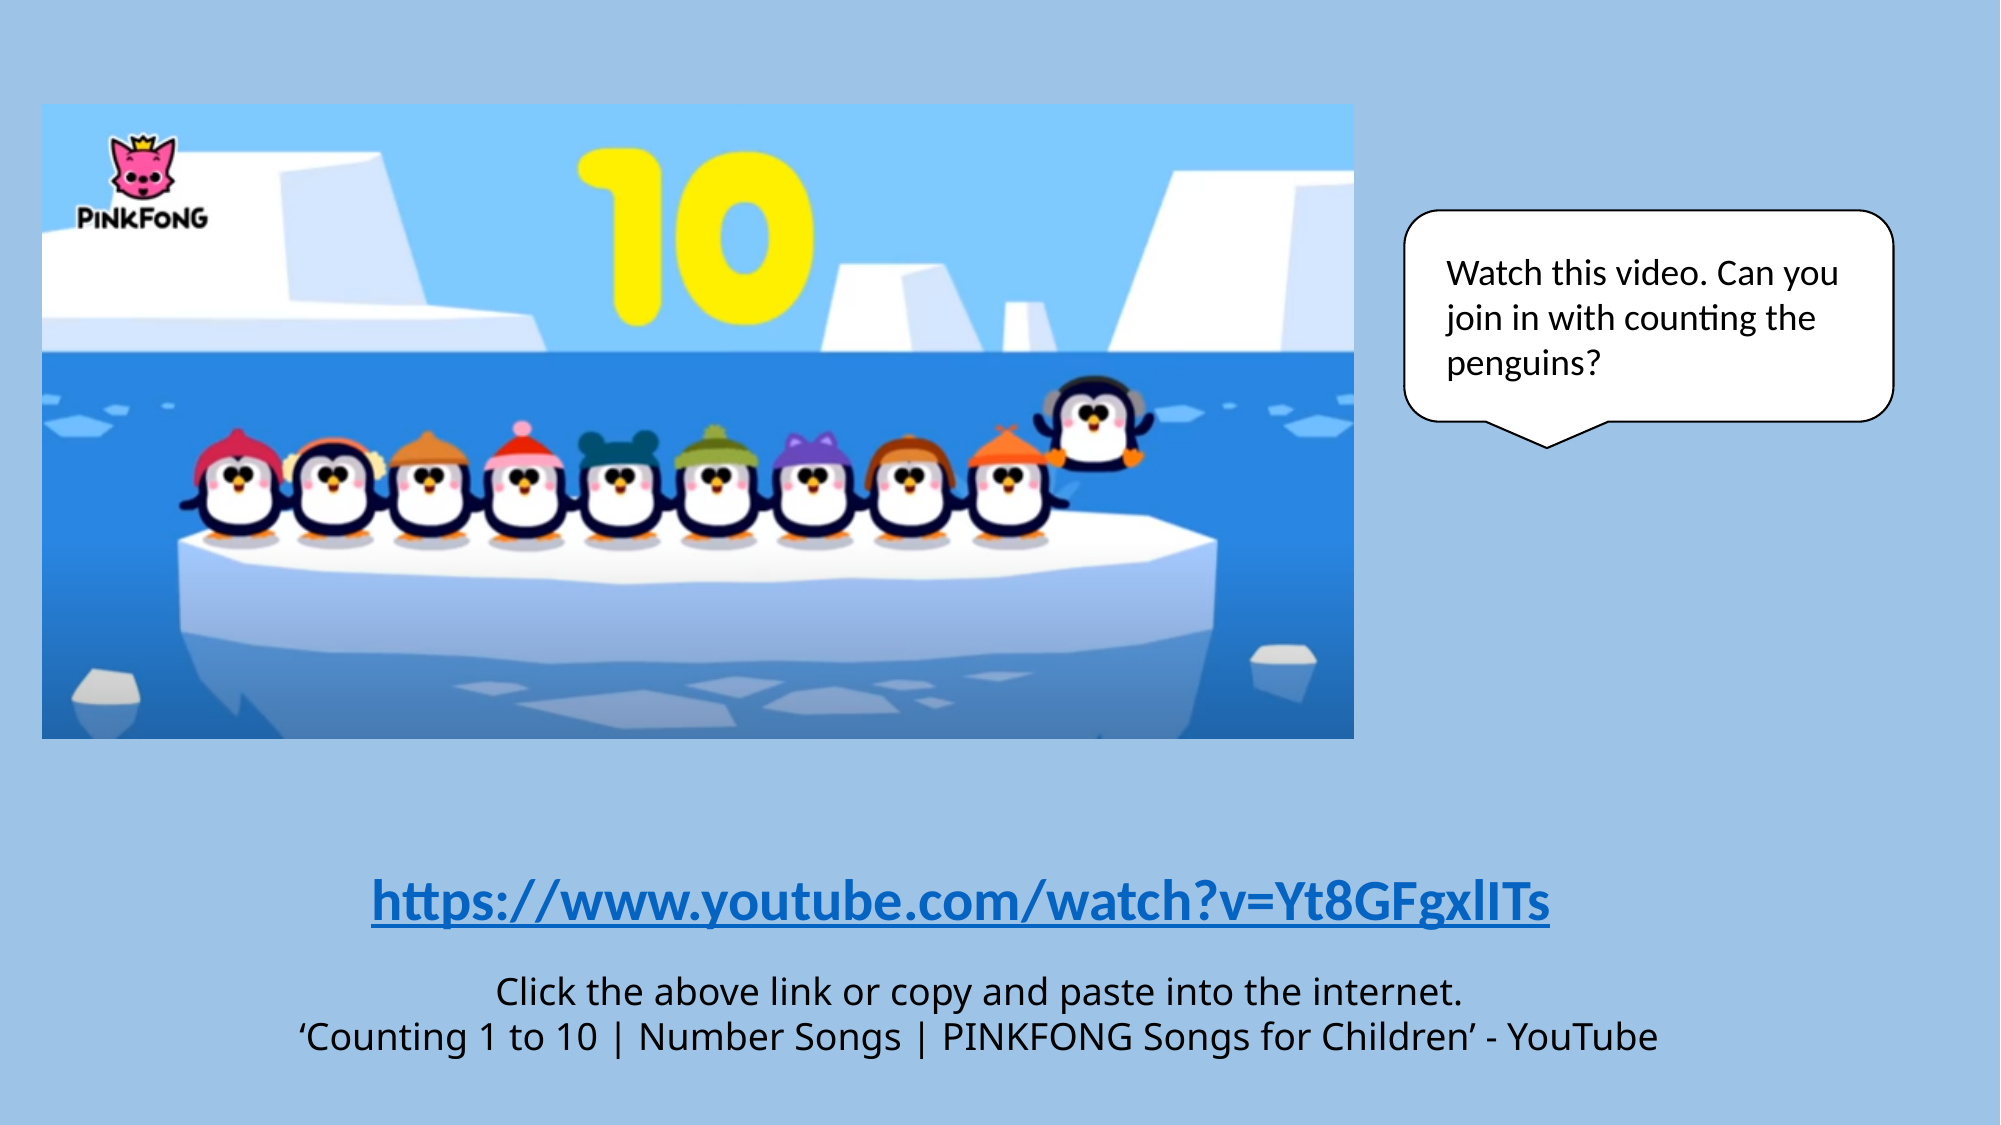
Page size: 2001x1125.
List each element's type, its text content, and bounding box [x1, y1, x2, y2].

text_box Click the above link or copy and paste into the internet. ‘Counting 1 to 10 | Number Songs | PINKFONG Songs for Children’ - YouTube [165, 960, 1795, 1125]
text_box [1403, 209, 1895, 450]
picture [42, 104, 1354, 739]
text_box Watch this video. Can you join in with counting the penguins? [1431, 240, 1867, 390]
text_box https://www.youtube.com/watch?v=Yt8GFgxlITs [356, 854, 1679, 960]
